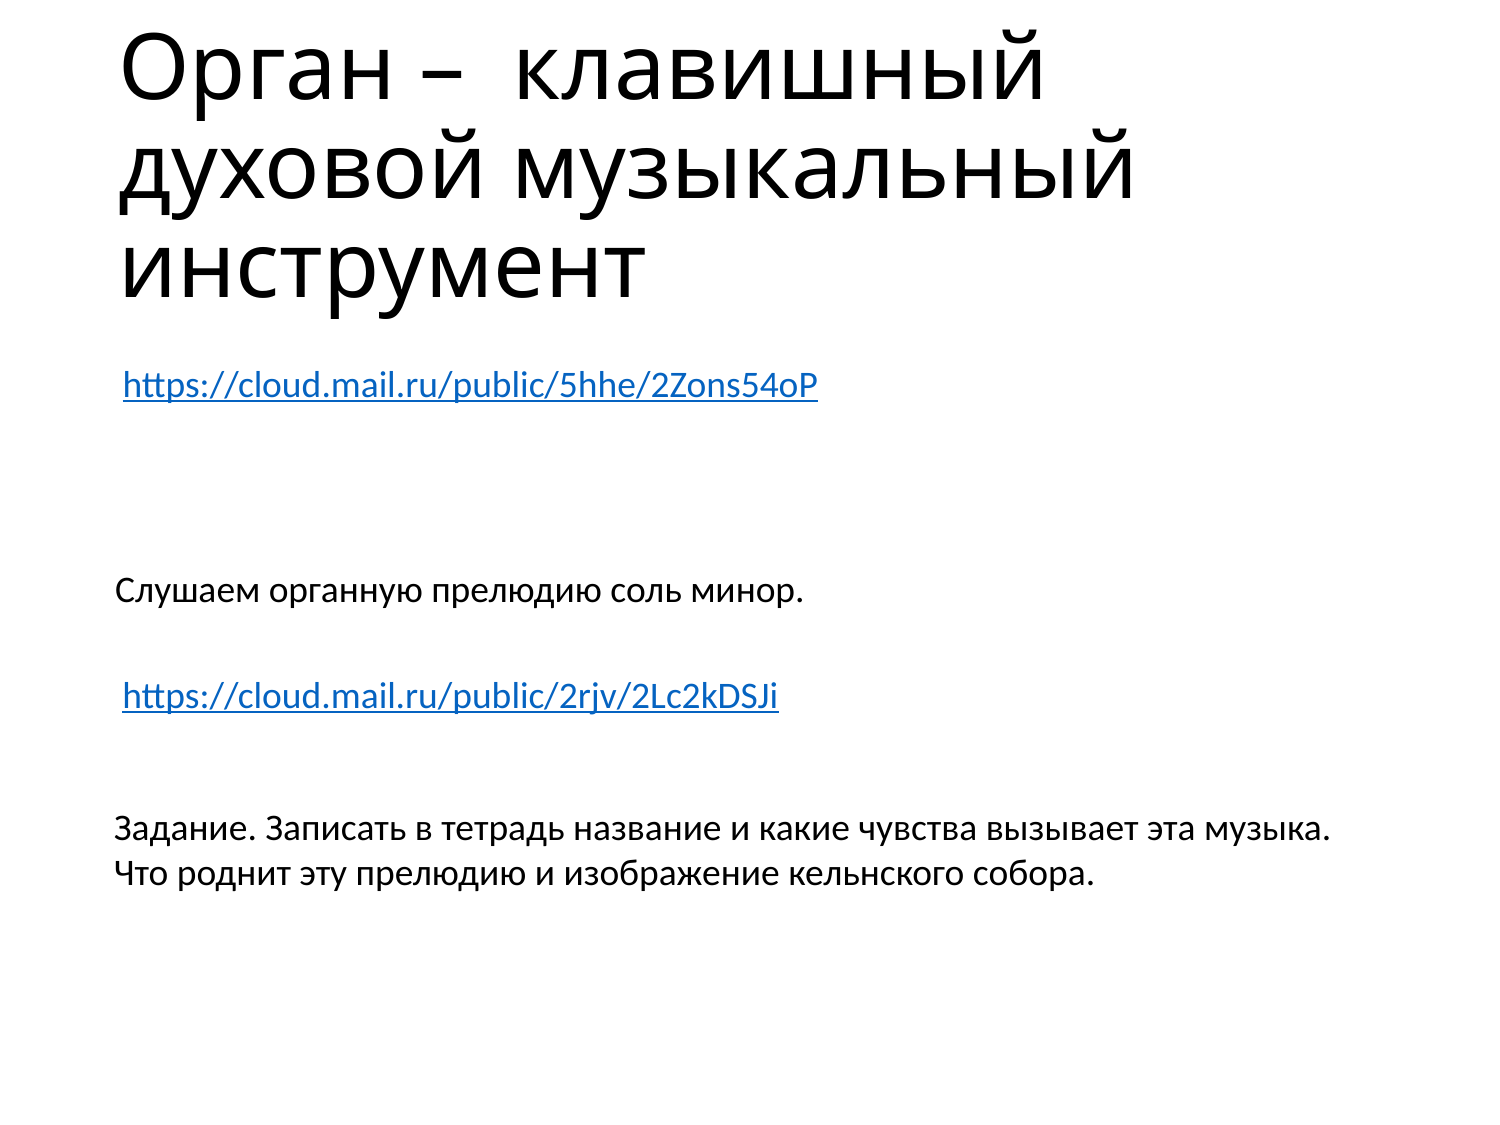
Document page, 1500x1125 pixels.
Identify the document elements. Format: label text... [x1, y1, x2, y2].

text_box https://cloud.mail.ru/public/2rjv/2Lc2kDSJi [107, 663, 794, 769]
text_box Слушаем органную прелюдию соль минор. [100, 557, 829, 663]
text_box Задание. Записать в тетрадь название и какие чувства вызывает эта музыка. Что роднит эту прелюдию и изображение кельнского собора. [99, 795, 1356, 900]
title Орган – клавишный духовой музыкальный инструмент [103, 59, 1397, 278]
text_box https://cloud.mail.ru/public/5hhe/2Zons54oP [107, 352, 834, 457]
